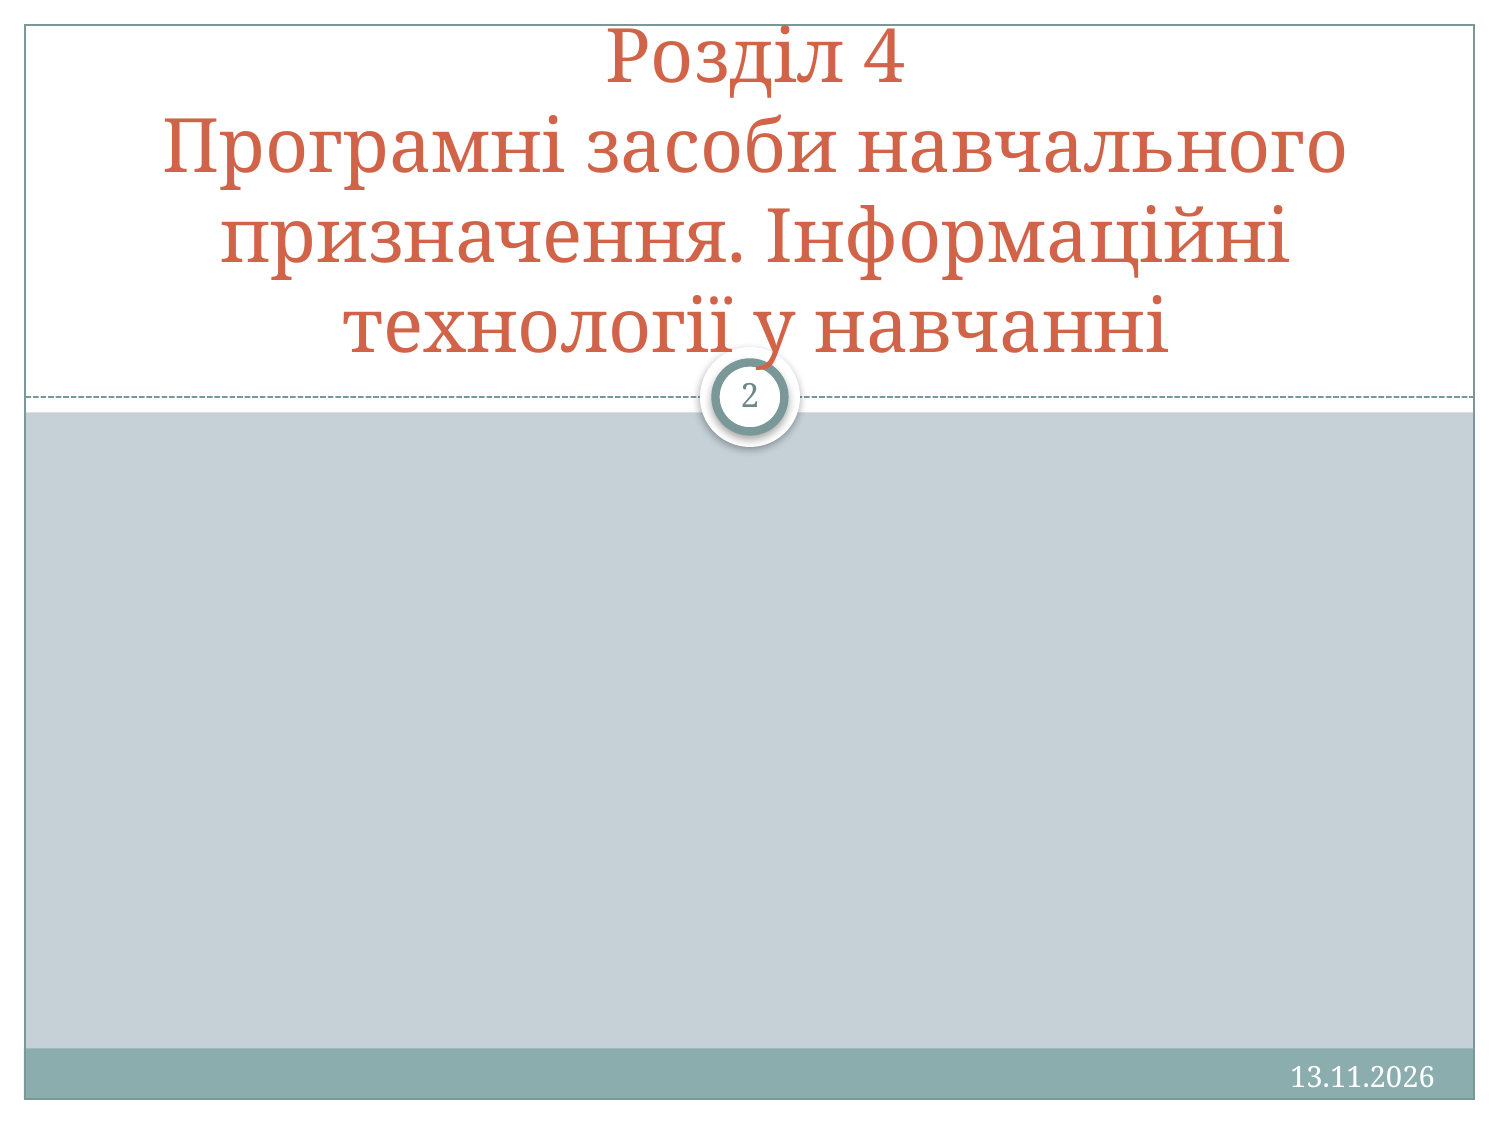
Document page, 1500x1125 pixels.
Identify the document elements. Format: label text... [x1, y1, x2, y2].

slide_number 2 [712, 360, 788, 434]
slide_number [950, 1050, 1450, 1111]
footer [50, 1051, 704, 1112]
title Розділ 4 Програмні засоби навчального призначення. Інформаційні технології у навчанні [46, 0, 1465, 375]
